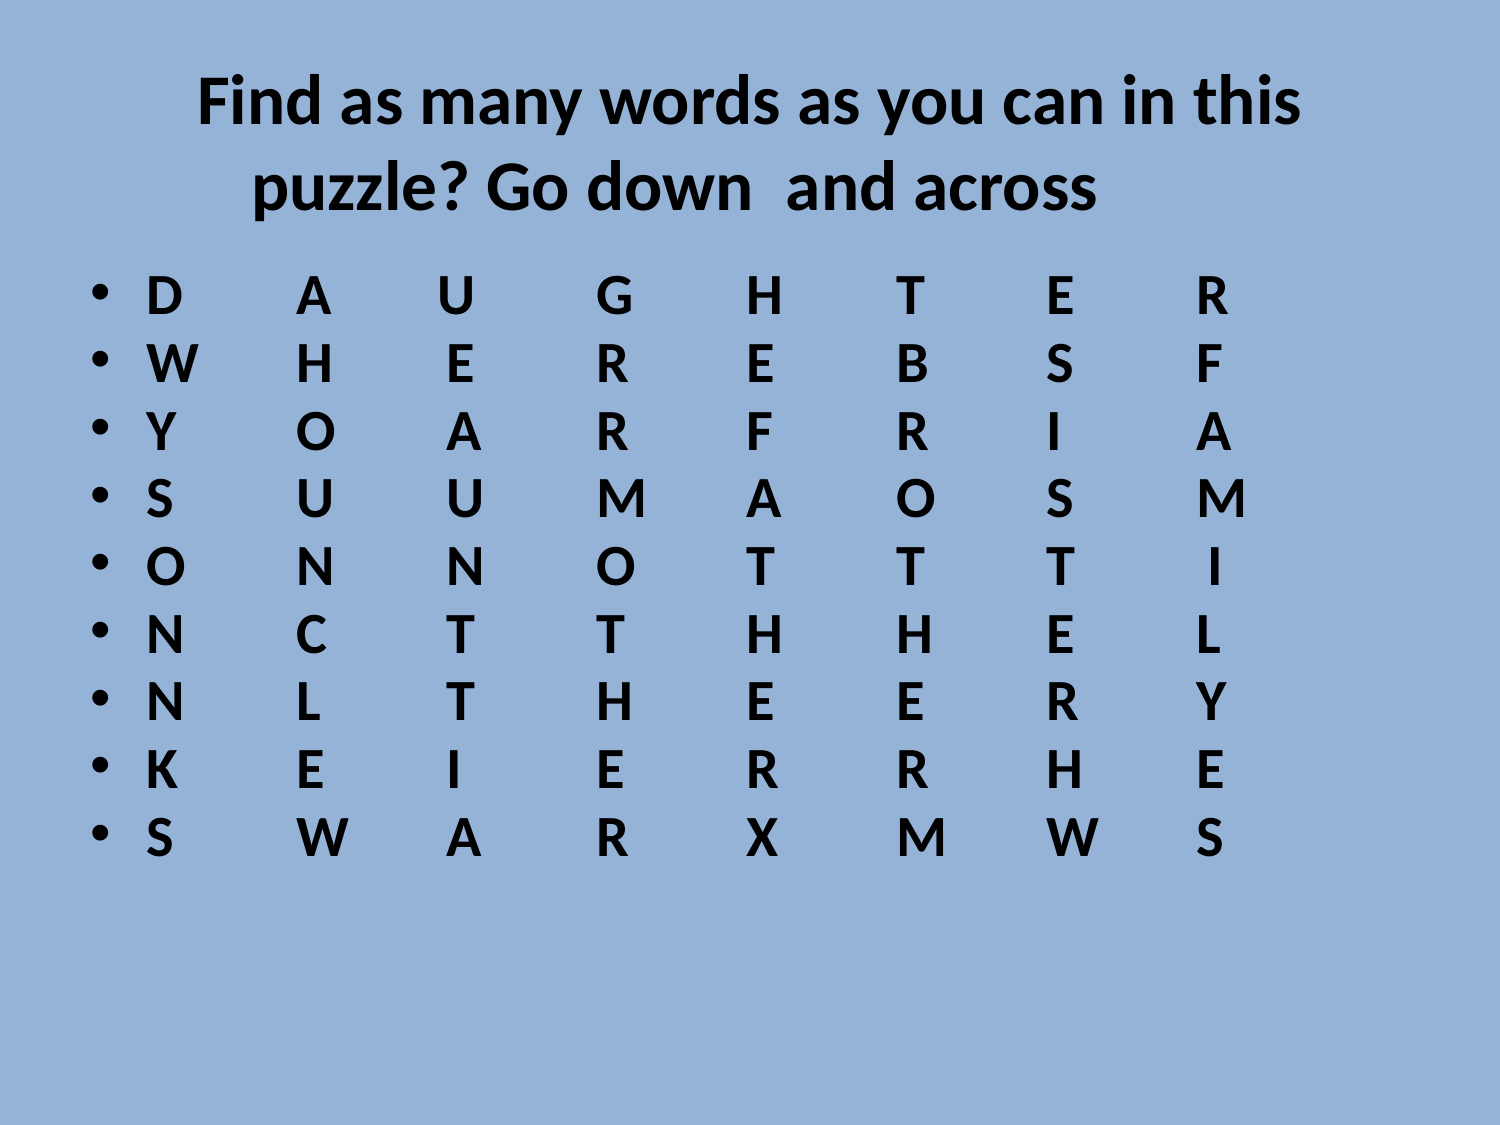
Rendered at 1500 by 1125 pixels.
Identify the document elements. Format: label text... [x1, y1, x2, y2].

title Find as many words as you can in this puzzle? Go down and across [75, 45, 1425, 233]
list D A U G H T E R W H E R E B S F Y O A R F R I A S U U M A O S M O N N O T T T I N C T T H H E L N L T H E E R Y K E I E R R H E S W A R X M W S [75, 262, 1425, 1005]
